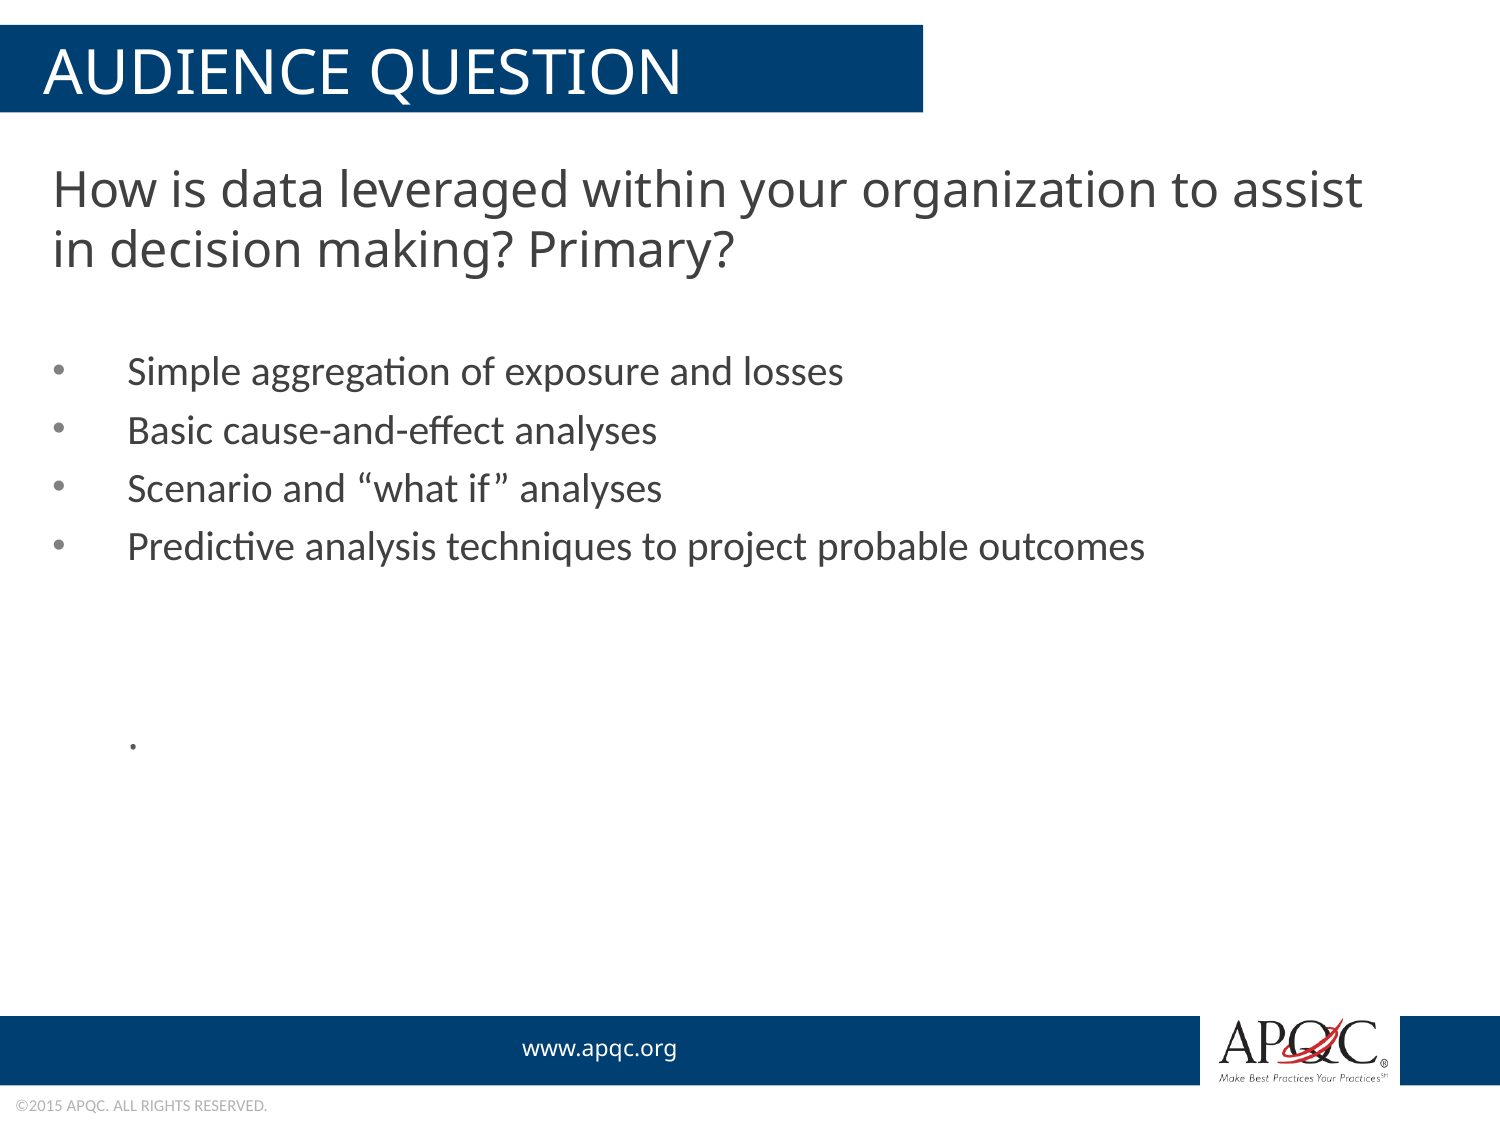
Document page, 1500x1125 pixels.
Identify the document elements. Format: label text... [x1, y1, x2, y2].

text_box How is data leveraged within your organization to assist in decision making? Primary? Simple aggregation of exposure and losses Basic cause-and-effect analyses Scenario and “what if” analyses Predictive analysis techniques to project probable outcomes [37, 149, 1388, 275]
footer ©2015 APQC. ALL RIGHTS RESERVED. [0, 1085, 325, 1125]
picture [1219, 1018, 1388, 1084]
title audience question [12, 25, 888, 113]
list . [112, 699, 1388, 947]
